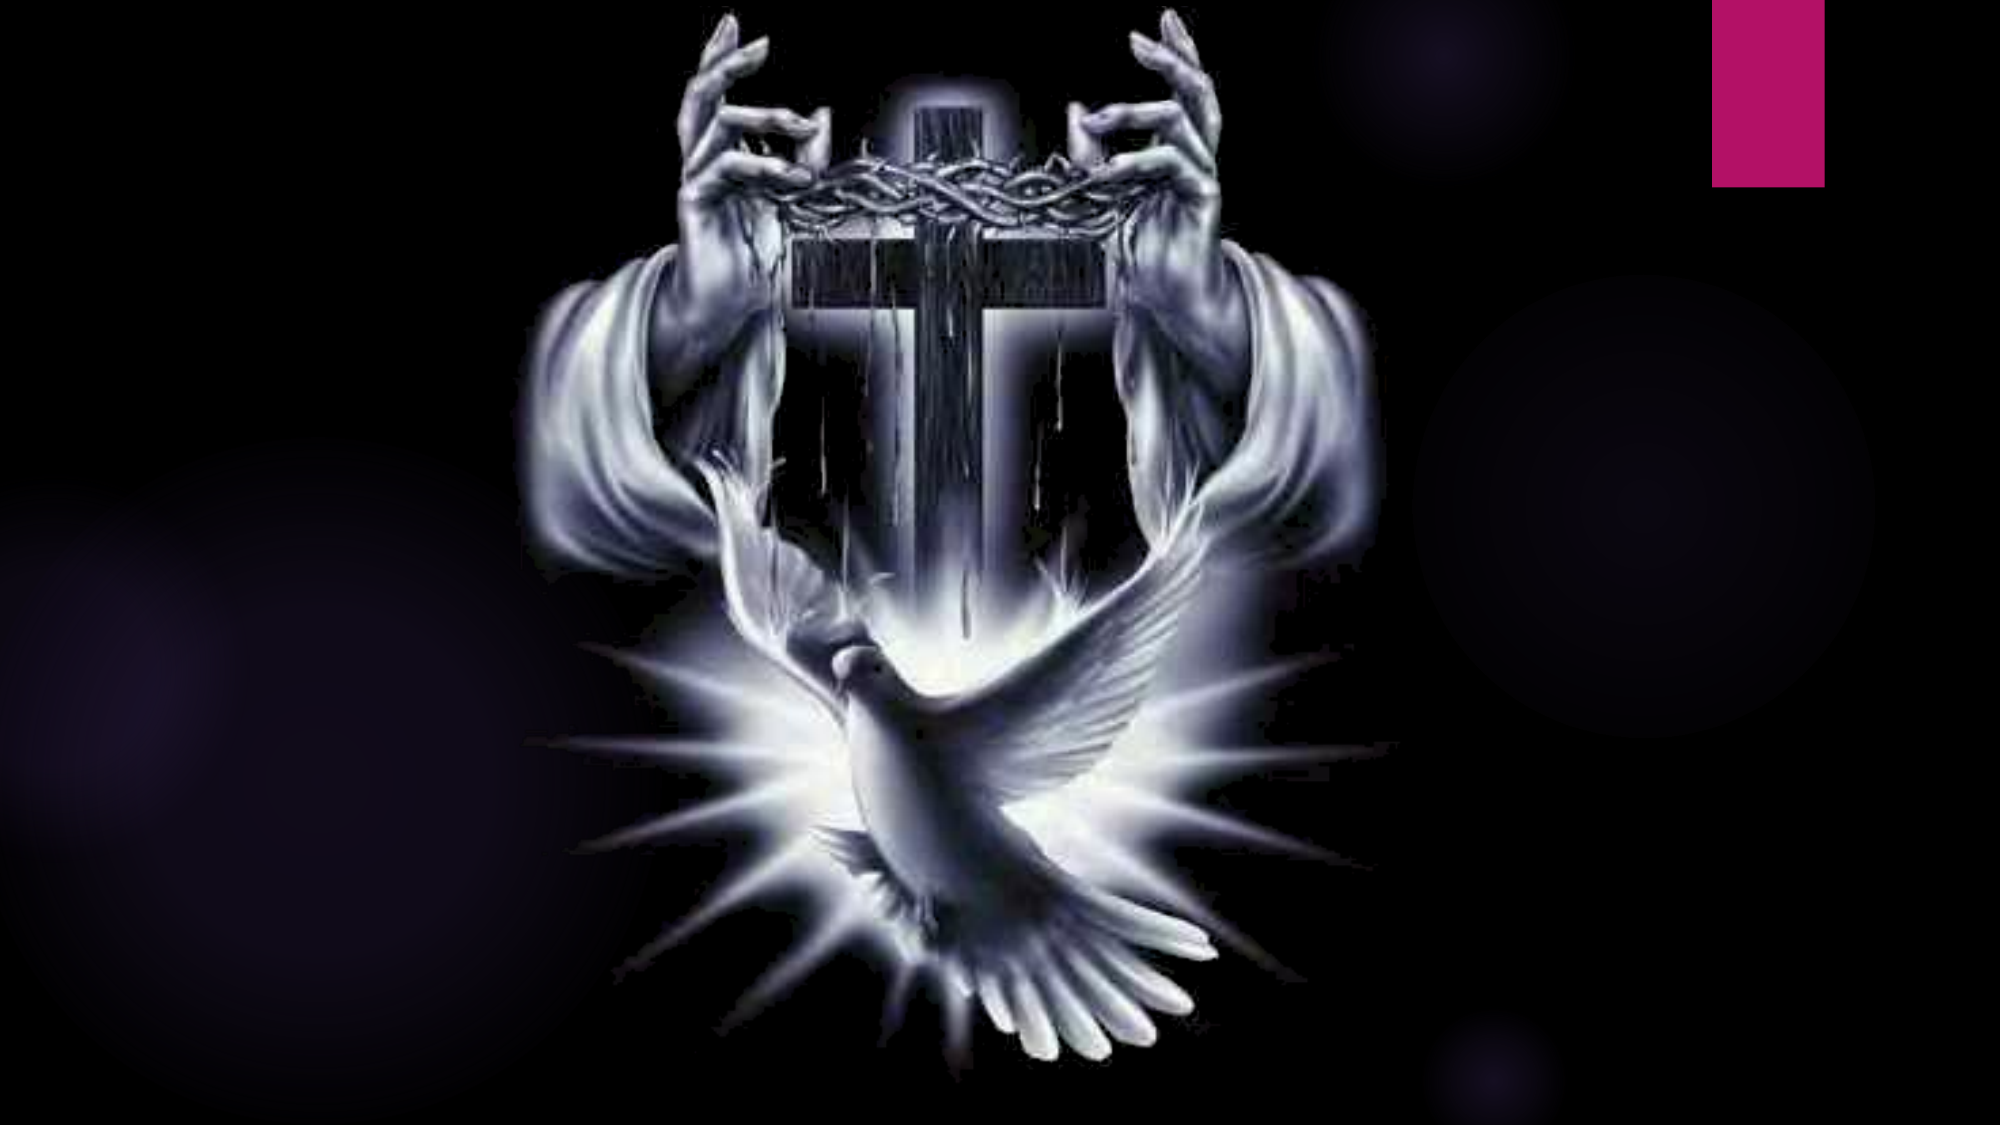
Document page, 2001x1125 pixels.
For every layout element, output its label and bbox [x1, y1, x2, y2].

picture [0, 0, 1576, 1125]
